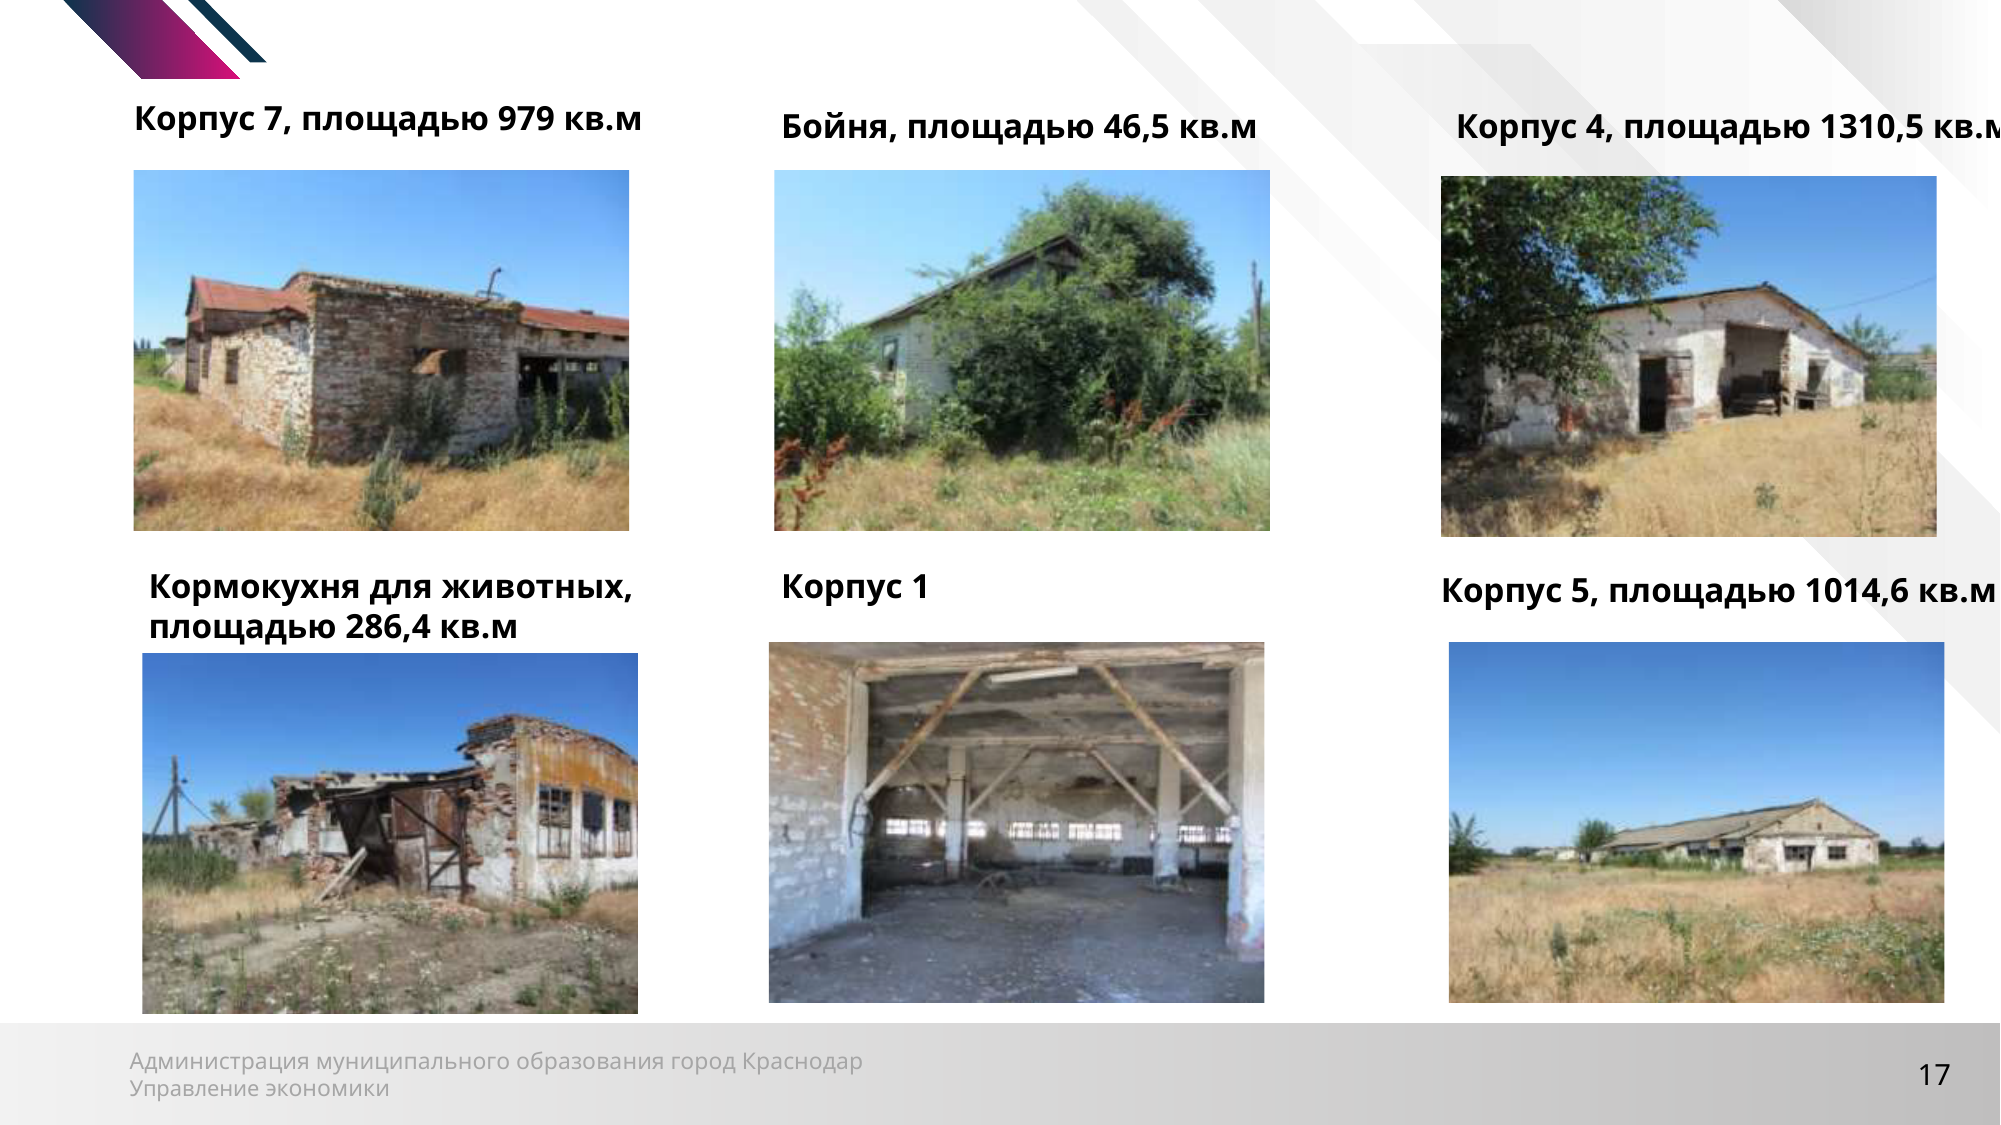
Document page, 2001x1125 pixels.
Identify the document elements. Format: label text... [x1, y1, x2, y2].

picture [133, 170, 630, 531]
text_box Кормокухня для животных, площадью 286,4 кв.м [133, 557, 722, 652]
text_box Корпус 7, площадью 979 кв.м [119, 89, 705, 145]
picture [1448, 642, 1945, 1003]
picture [768, 642, 1265, 1003]
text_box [63, 0, 267, 80]
text_box Корпус 4, площадью 1310,5 кв.м [1441, 97, 2000, 153]
text_box Корпус 1 [766, 557, 1086, 613]
picture [142, 653, 638, 1014]
picture [774, 170, 1937, 537]
text_box Бойня, площадью 46,5 кв.м [766, 97, 1297, 153]
text_box Корпус 5, площадью 1014,6 кв.м [1426, 562, 2000, 617]
